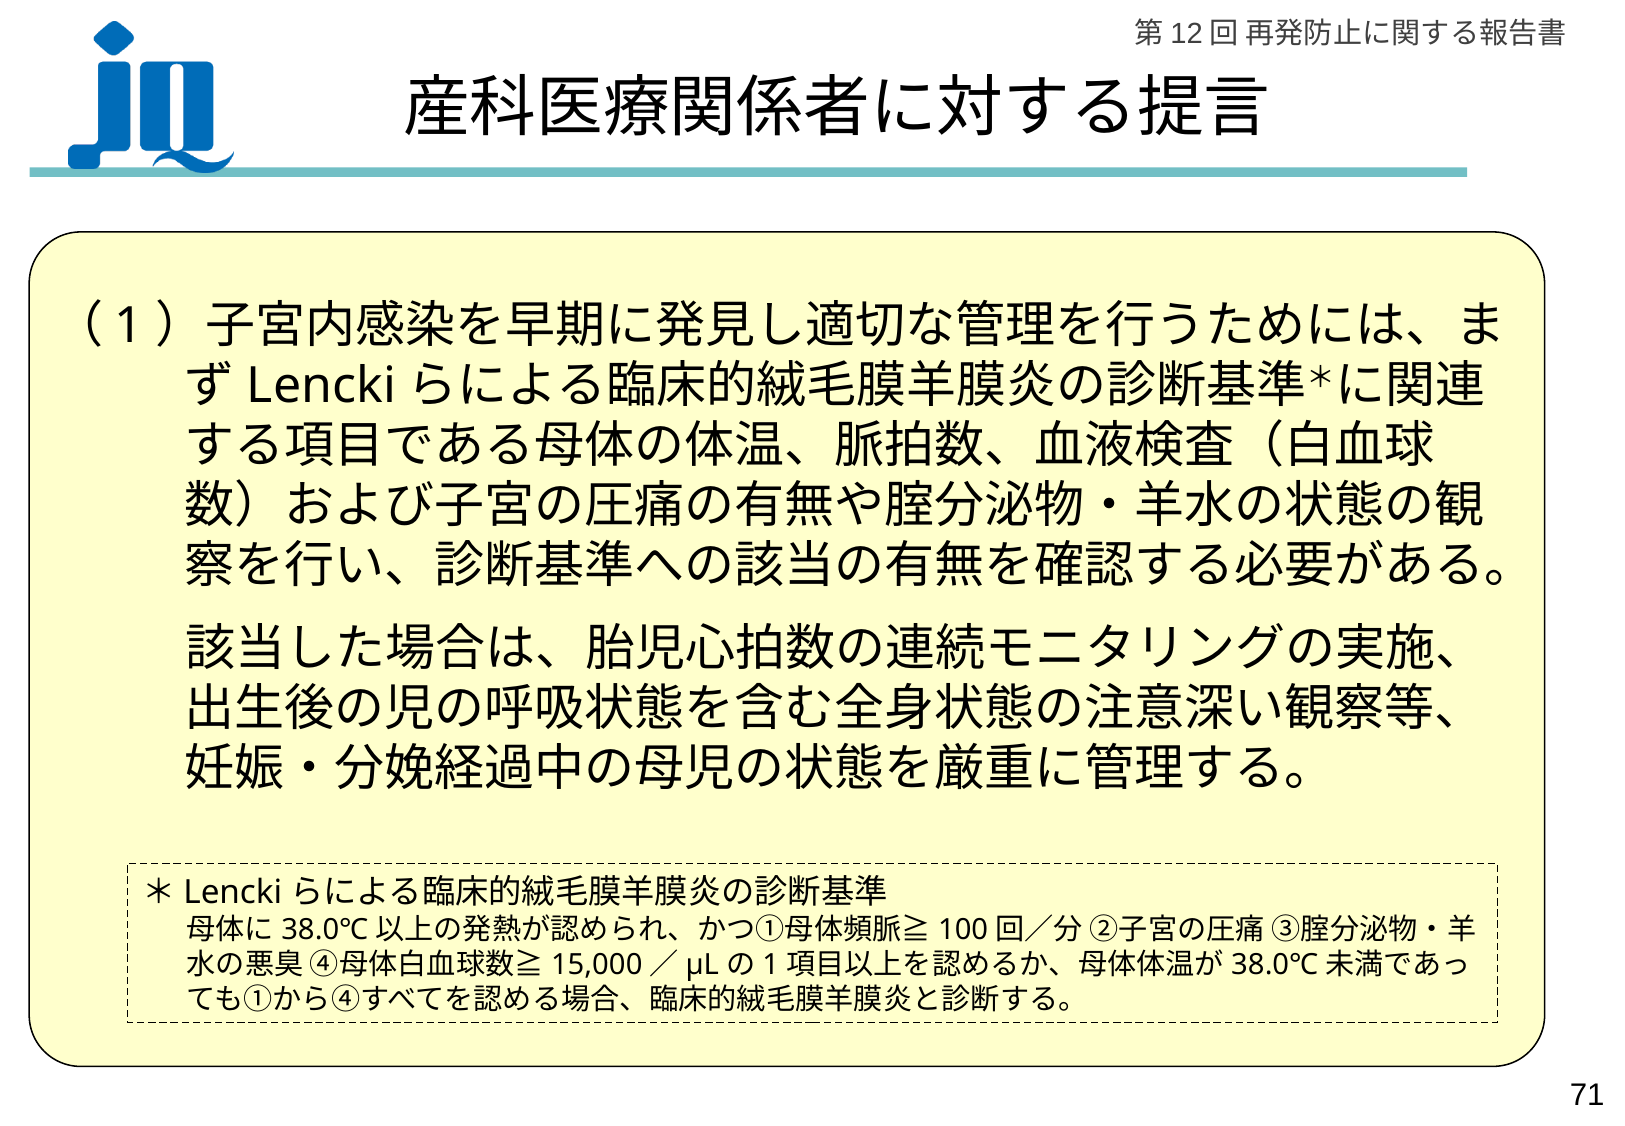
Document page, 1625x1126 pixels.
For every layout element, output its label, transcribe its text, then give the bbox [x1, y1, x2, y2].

slide_number 70 [1241, 1066, 1621, 1126]
text_box 産科医療関係者に対する提言 [247, 56, 1427, 163]
text_box （1）子宮内感染を早期に発見し適切な管理を行うためには、まずLenckiらによる臨床的絨毛膜羊膜炎の診断基準＊に関連する項目である母体の体温、脈拍数、血液検査（白血球数）および子宮の圧痛の有無や腟分泌物・羊水の状態の観察を行い、診断基準への該当の有無を確認する必要がある。 該当した場合は、胎児心拍数の連続モニタリングの実施、出生後の児の呼吸状態を含む全身状態の注意深い観察等、妊娠・分娩経過中の母児の状態を厳重に管理する。 [29, 231, 1545, 1067]
picture [68, 21, 234, 173]
text_box ＊Lenckiらによる臨床的絨毛膜羊膜炎の診断基準 母体に38.0℃以上の発熱が認められ、かつ①母体頻脈≧100回／分 ②子宮の圧痛 ③腟分泌物・羊水の悪臭 ④母体白血球数≧15,000／μLの1項目以上を認めるか、母体体温が38.0℃未満であっても①から④すべてを認める場合、臨床的絨毛膜羊膜炎と診断する。 [127, 863, 1498, 1023]
